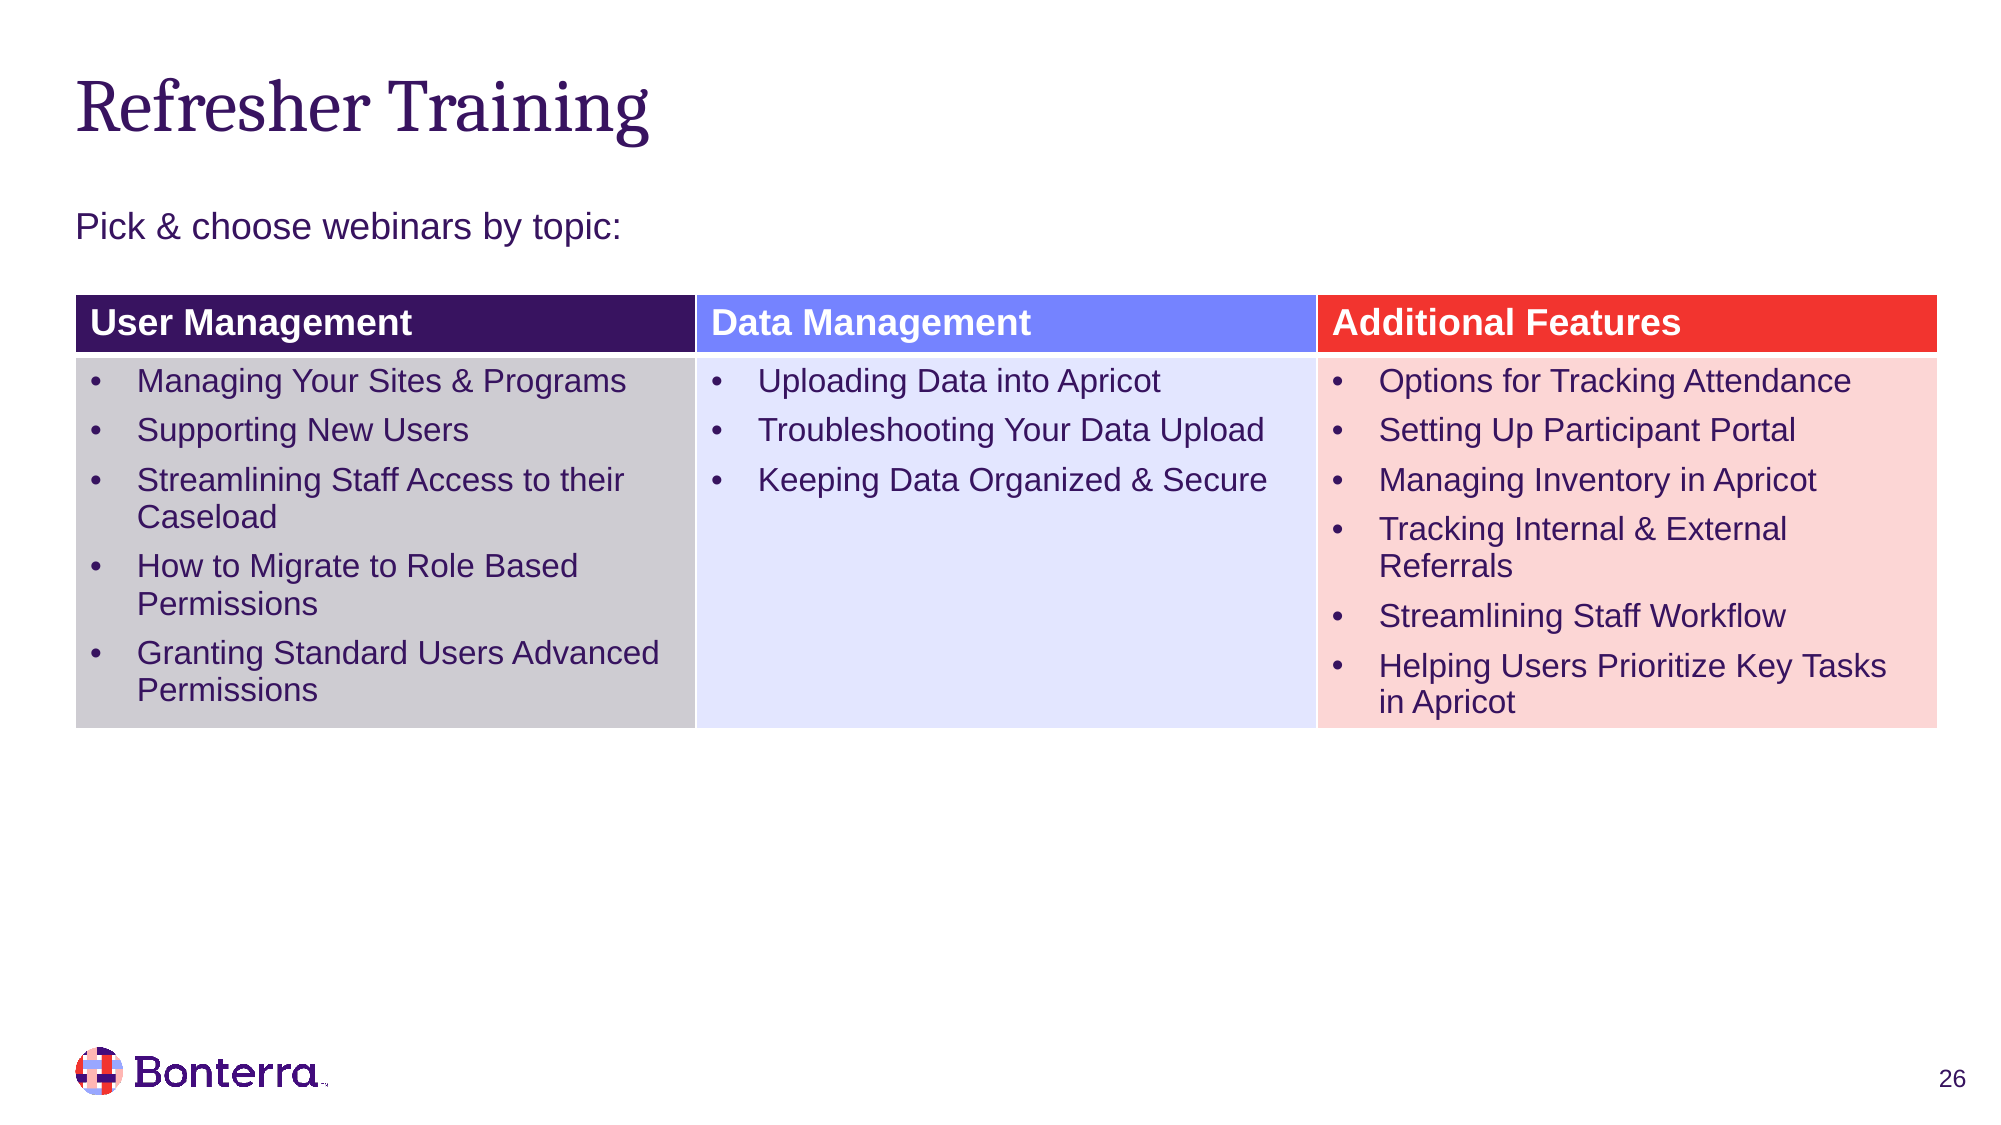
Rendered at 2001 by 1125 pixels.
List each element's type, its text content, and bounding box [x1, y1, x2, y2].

picture [75, 1047, 328, 1095]
table_header Data Management [697, 295, 1316, 352]
table_header Additional Features [1318, 295, 1937, 352]
table_cell Managing Your Sites & Programs Supporting New Users Streamlining Staff Access to their Caseload How to Migrate to Role Based Permissions Granting Standard Users Advanced Permissions [76, 358, 695, 728]
table_cell Uploading Data into Apricot Troubleshooting Your Data Upload Keeping Data Organized & Secure [697, 358, 1316, 728]
title Refresher Training [75, 66, 1925, 201]
table_cell Options for Tracking Attendance Setting Up Participant Portal Managing Inventory in Apricot Tracking Internal & External Referrals Streamlining Staff Workflow Helping Users Prioritize Key Tasks in Apricot [1318, 358, 1937, 728]
table_header User Management [76, 295, 695, 352]
list Pick & choose webinars by topic: [75, 201, 1925, 255]
